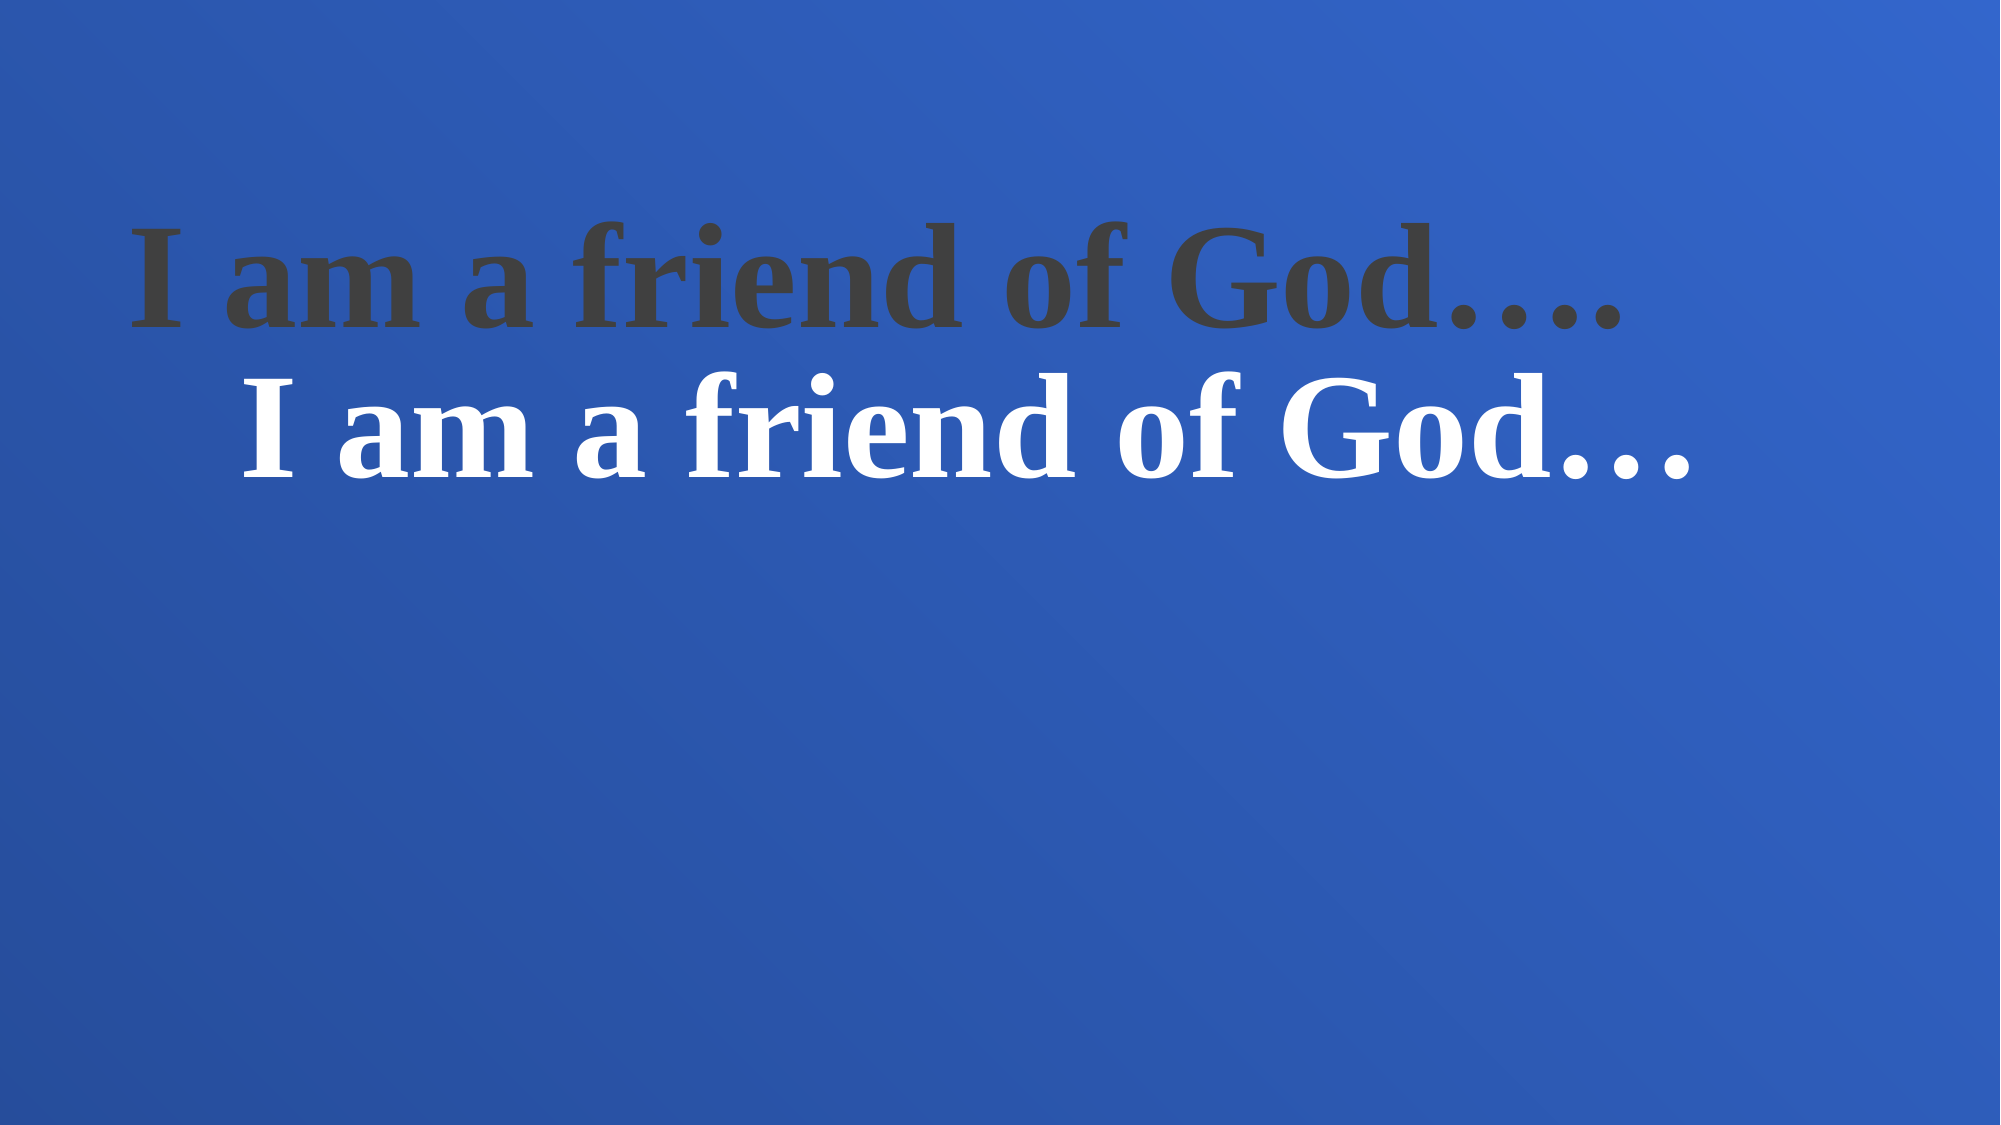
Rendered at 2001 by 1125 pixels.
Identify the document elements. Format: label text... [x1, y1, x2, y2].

text_box I am a friend of God…. I am a friend of God… [0, 199, 2000, 665]
